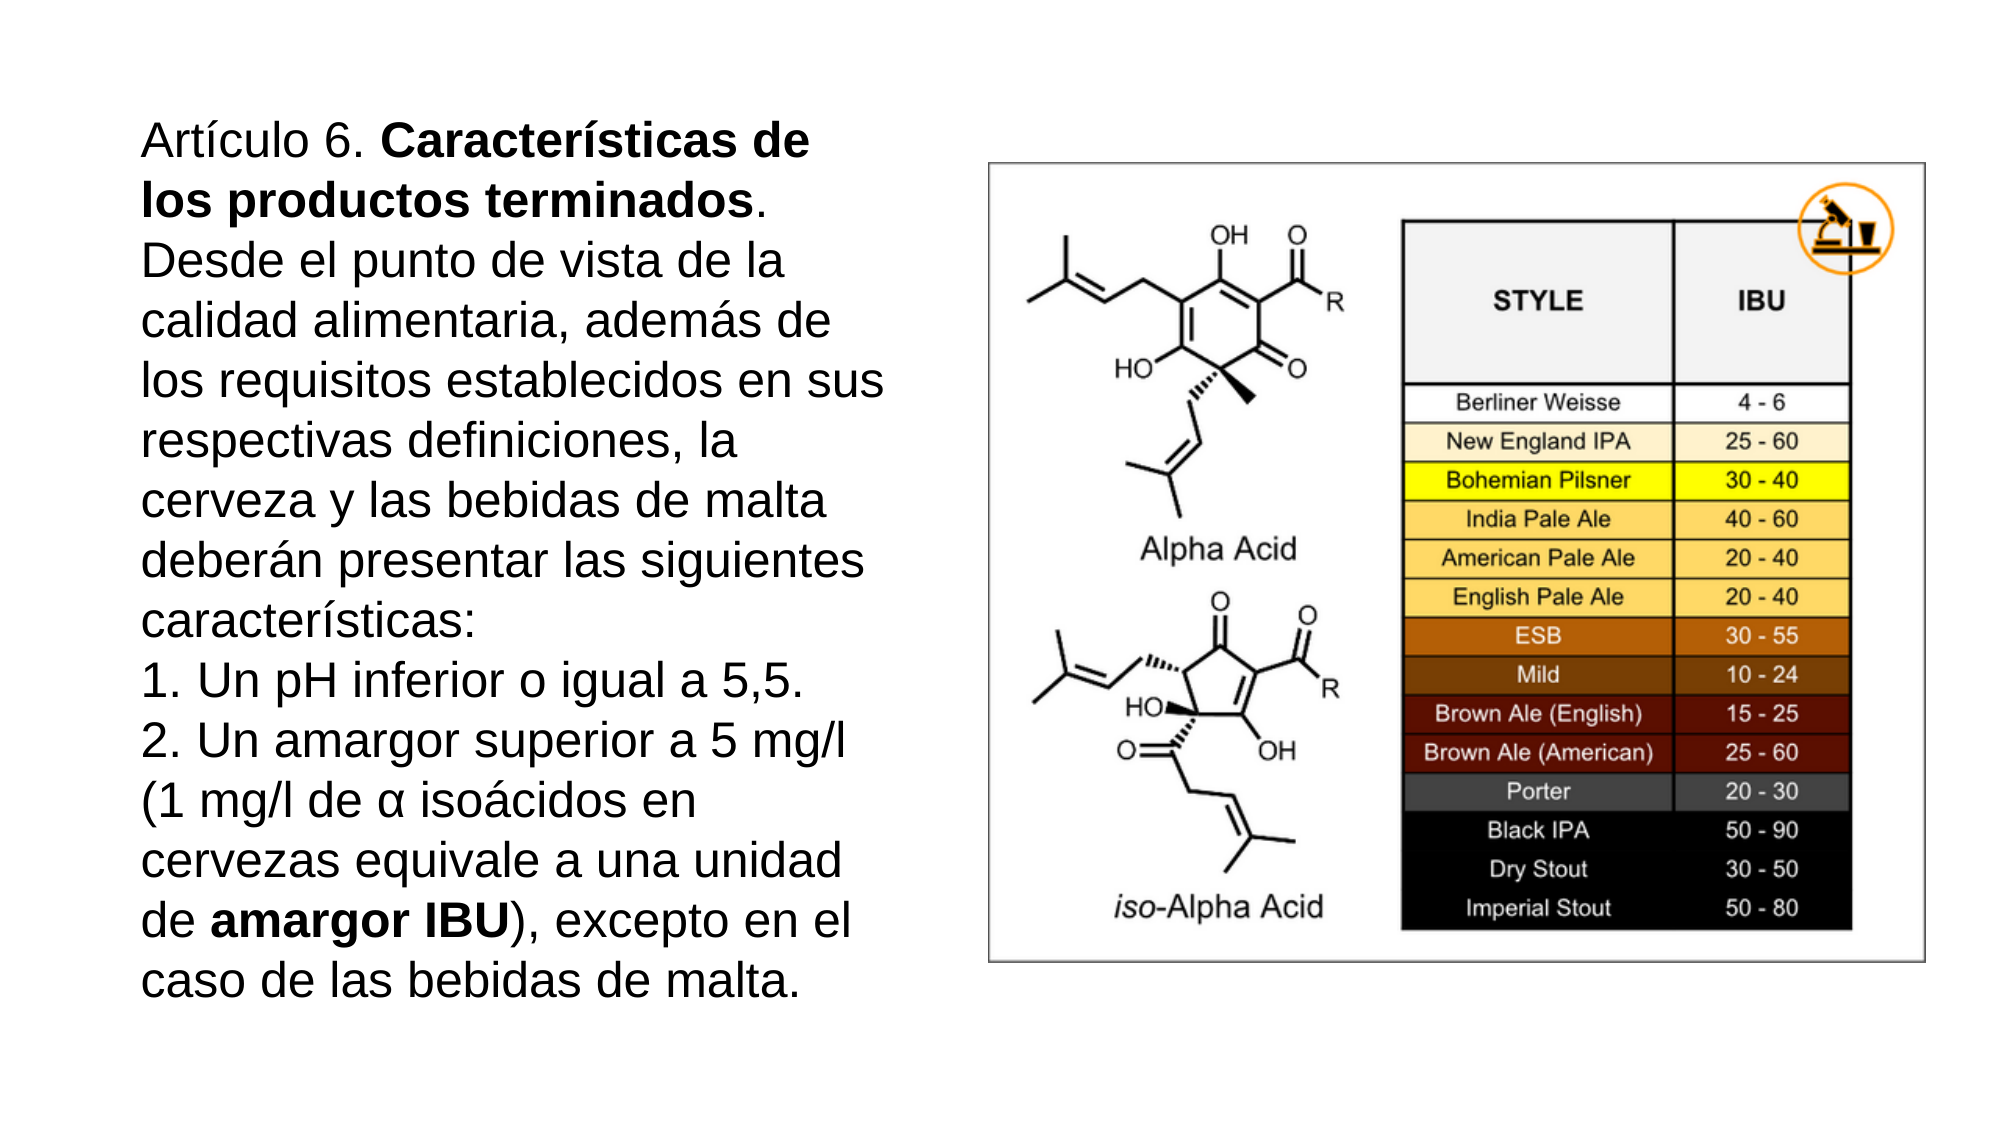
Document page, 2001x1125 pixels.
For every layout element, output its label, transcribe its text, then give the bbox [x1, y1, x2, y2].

text_box Artículo 6. Características de los productos terminados. Desde el punto de vista de la calidad alimentaria, además de los requisitos establecidos en sus respectivas definiciones, la cerveza y las bebidas de malta deberán presentar las siguientes características: Un pH inferior o igual a 5,5. 2. Un amargor superior a 5 mg/l (1 mg/l de α isoácidos en cervezas equivale a una unidad de amargor IBU), excepto en el caso de las bebidas de malta. [125, 100, 906, 1016]
picture [987, 162, 1926, 963]
